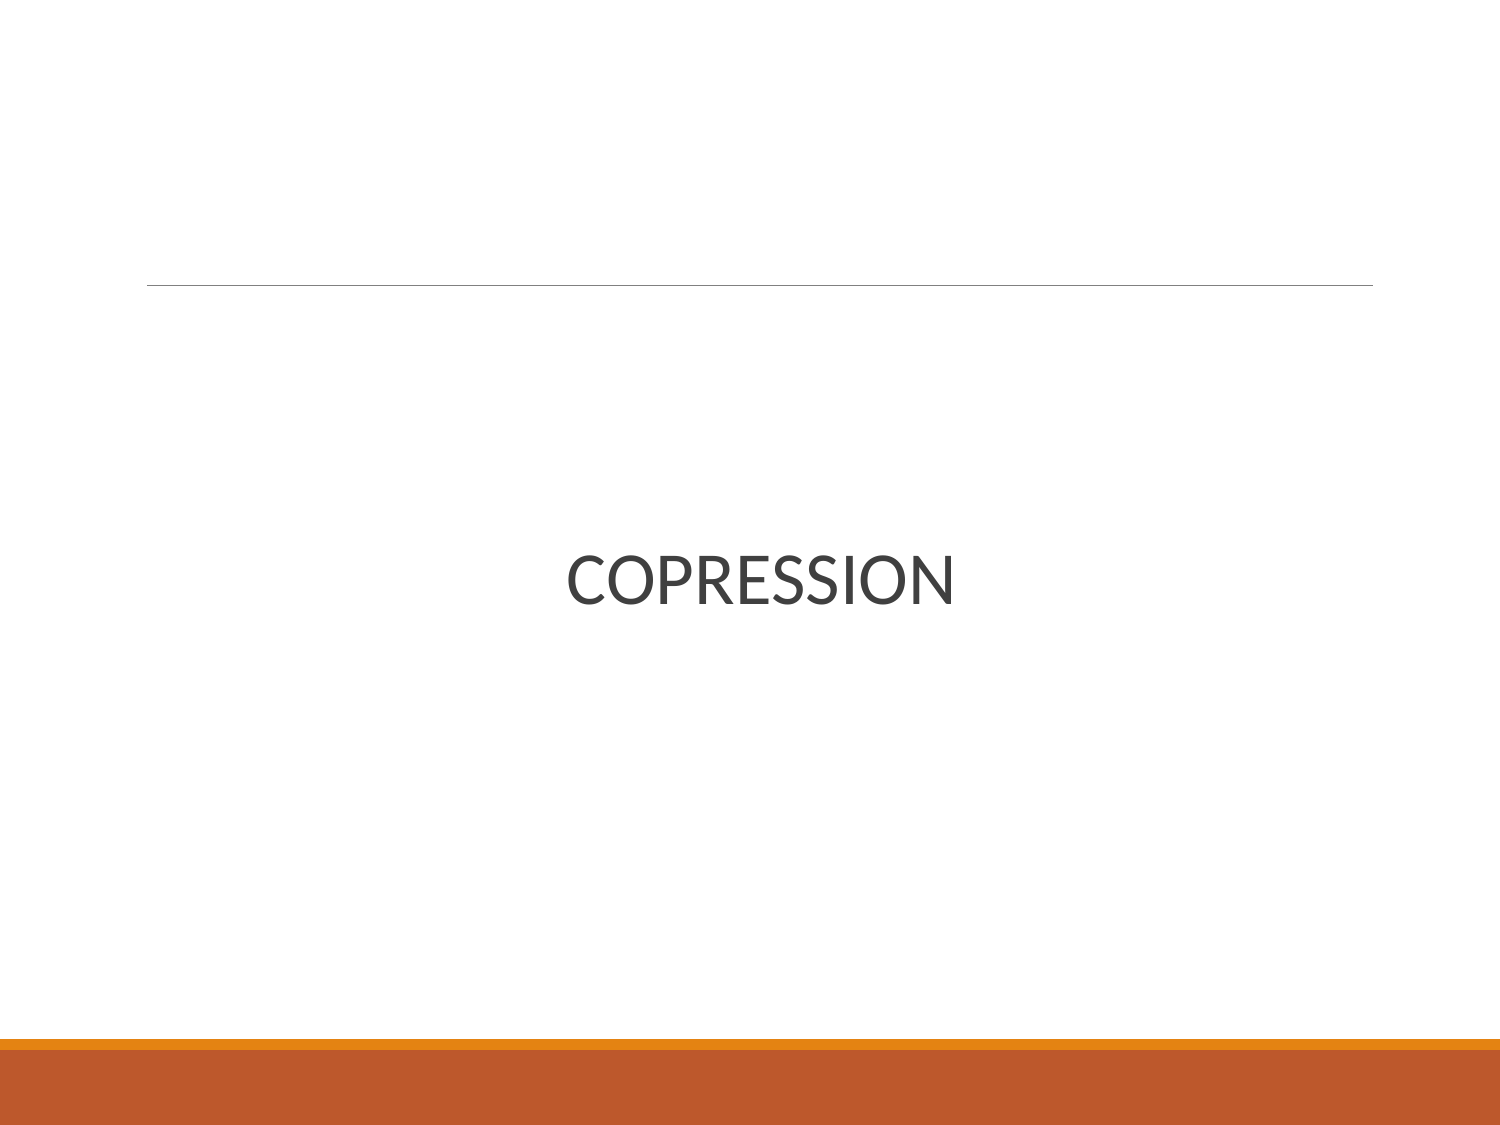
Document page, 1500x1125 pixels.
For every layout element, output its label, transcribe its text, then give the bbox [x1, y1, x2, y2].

list COPRESSION [135, 302, 1373, 963]
